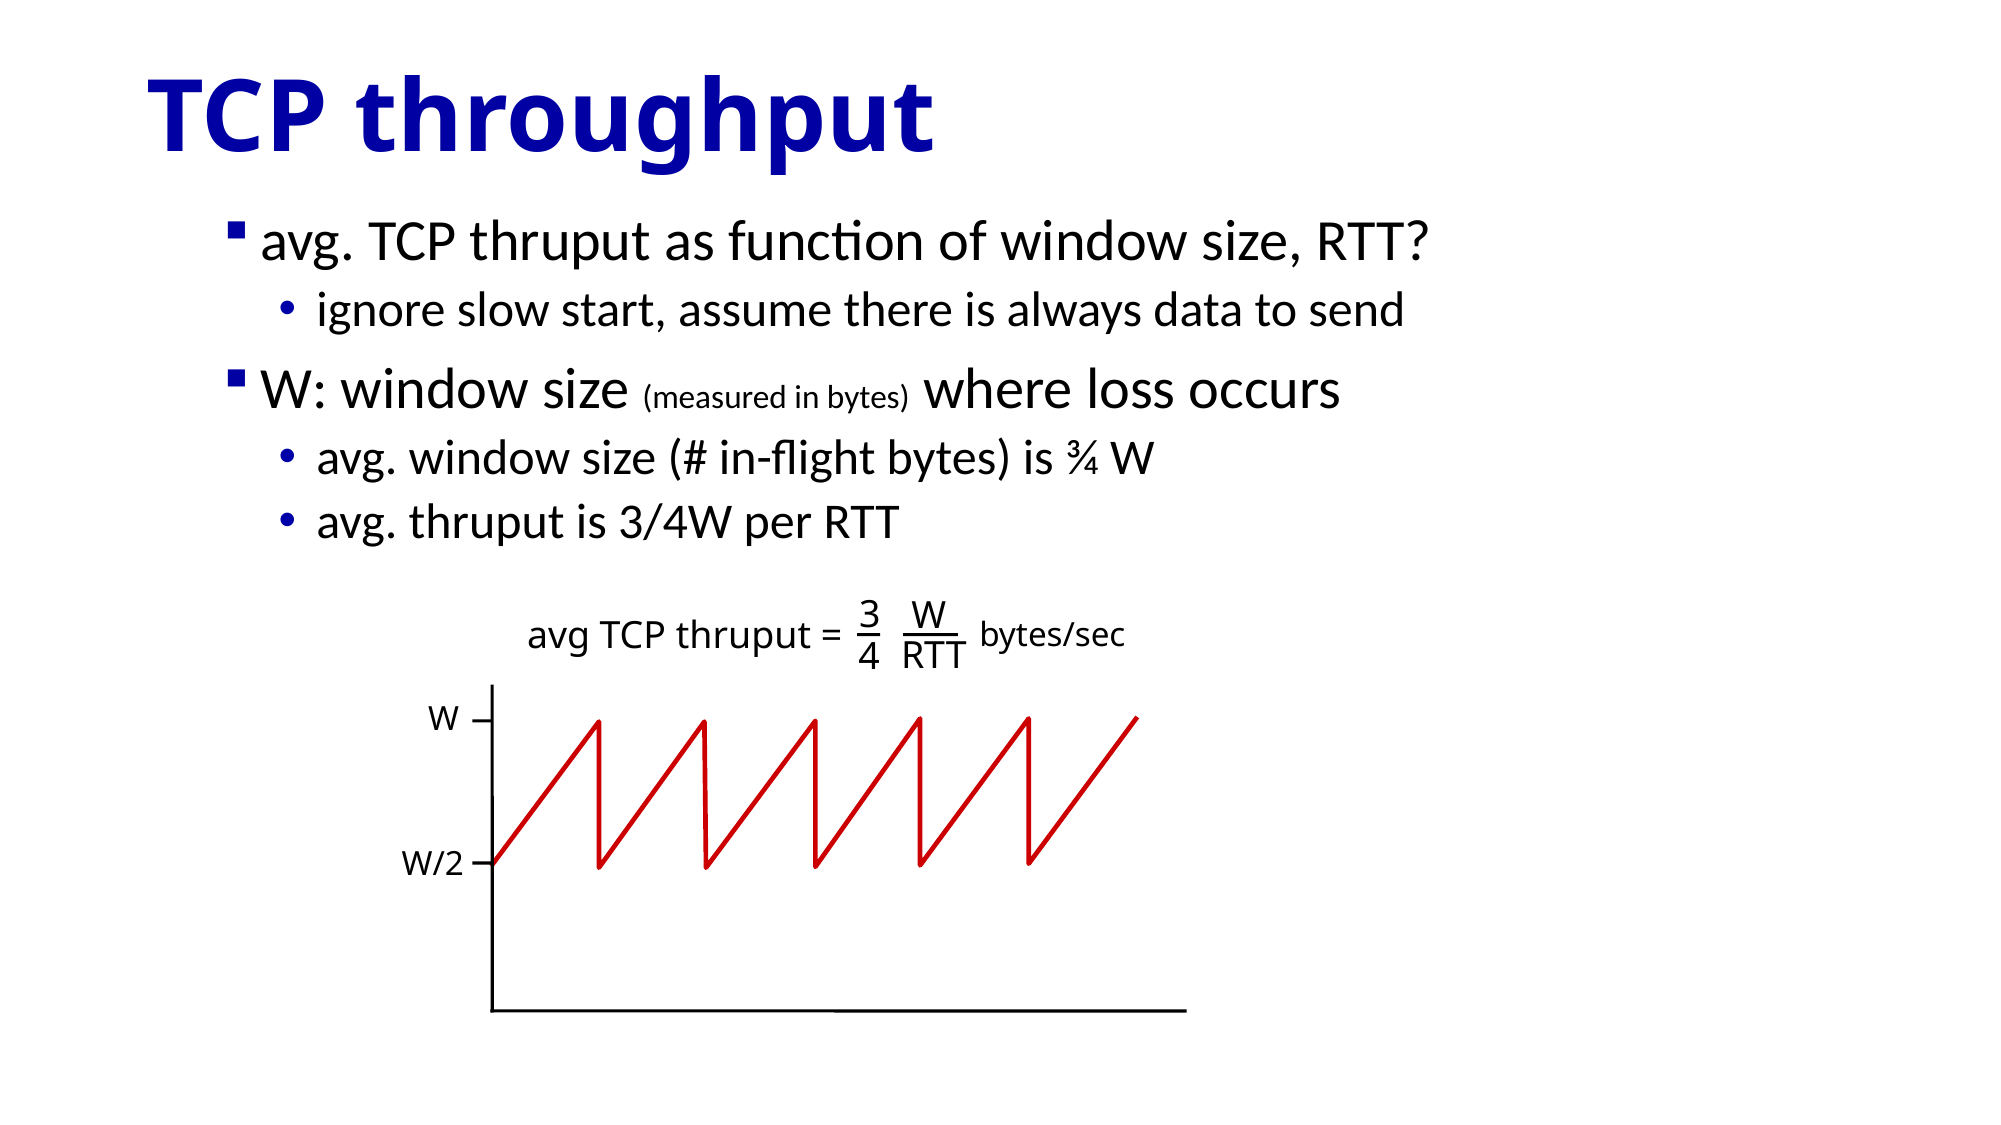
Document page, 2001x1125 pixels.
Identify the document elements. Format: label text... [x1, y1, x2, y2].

text_box avg. TCP thruput as function of window size, RTT? ignore slow start, assume there is always data to send W: window size (measured in bytes) where loss occurs avg. window size (# in-flight bytes) is ¾ W avg. thruput is 3/4W per RTT [187, 202, 1940, 966]
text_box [514, 582, 1138, 685]
title TCP throughput [131, 45, 2000, 193]
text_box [387, 684, 1187, 1013]
